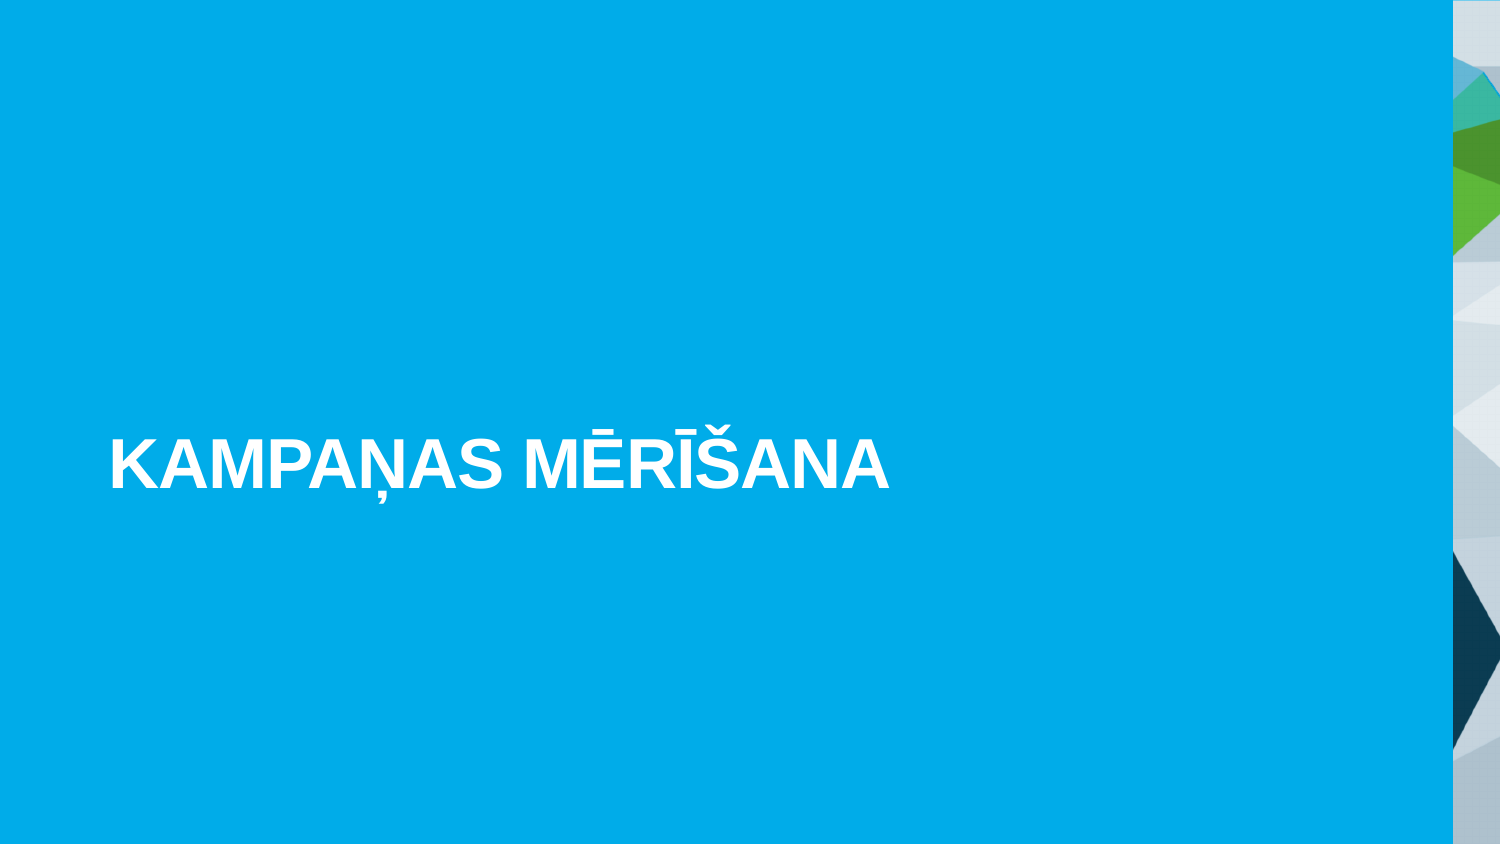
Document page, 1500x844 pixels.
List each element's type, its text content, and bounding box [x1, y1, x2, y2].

picture [1454, 1, 1500, 844]
title Kampaņas mērīšana [93, 410, 1369, 519]
